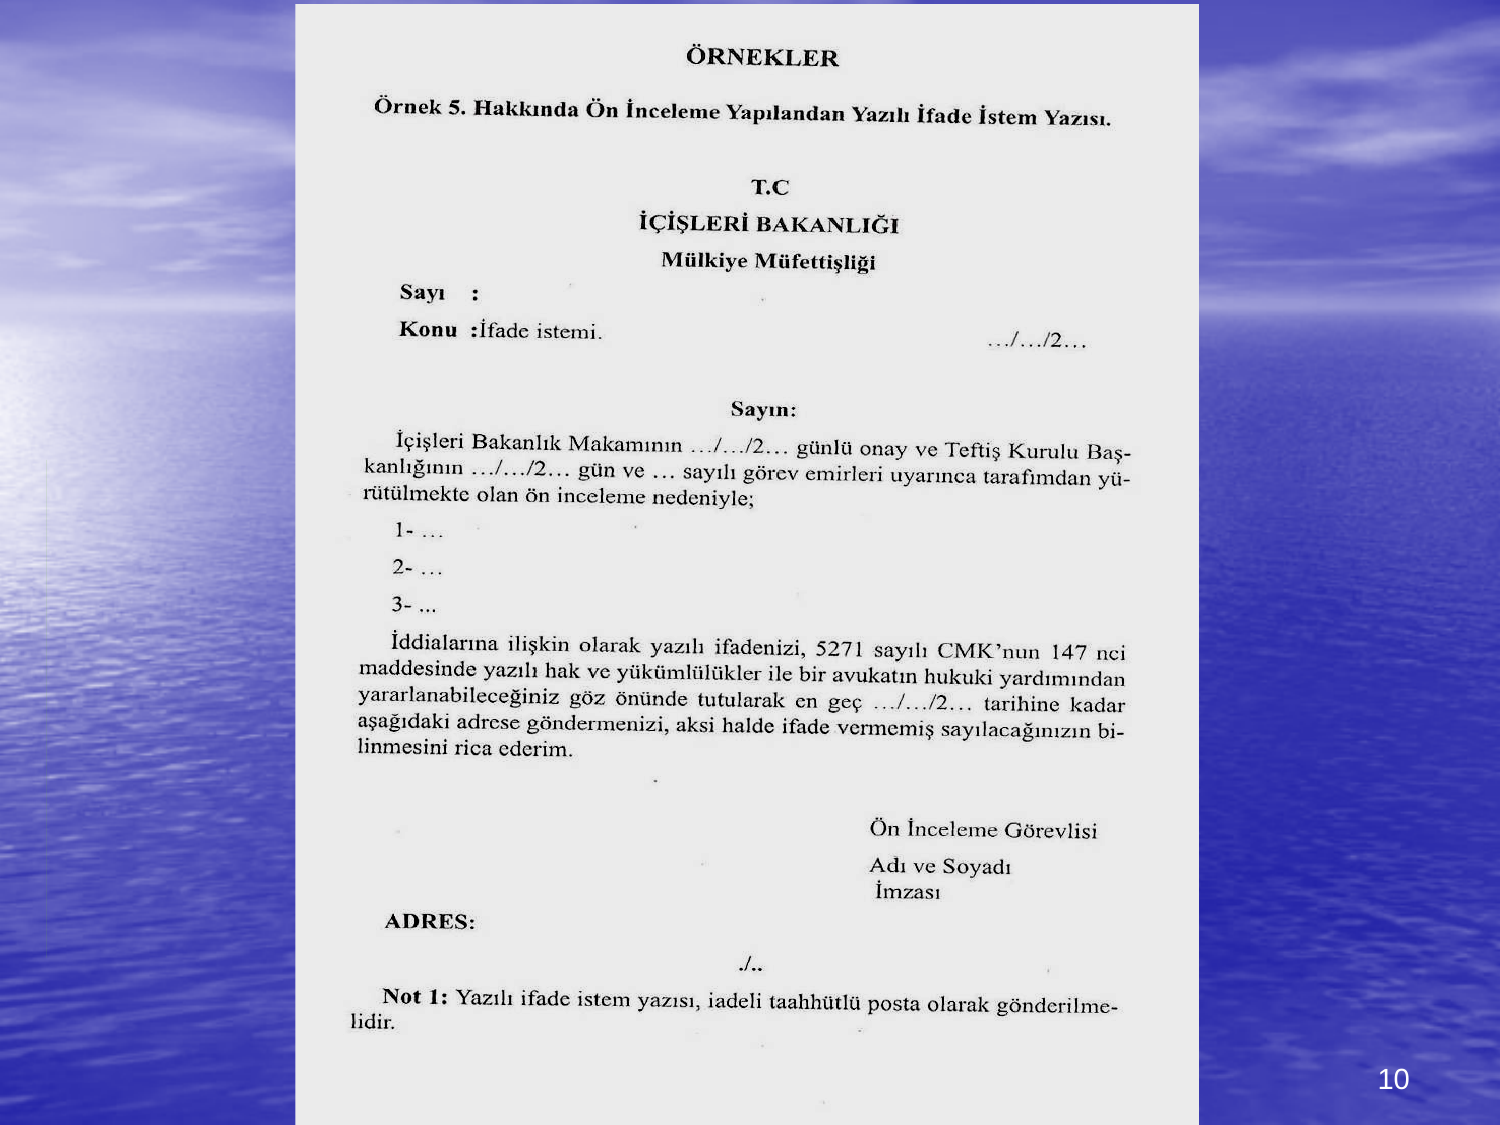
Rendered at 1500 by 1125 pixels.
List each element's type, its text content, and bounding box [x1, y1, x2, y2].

slide_number 10 [1204, 1024, 1426, 1103]
picture [295, 4, 1200, 1125]
